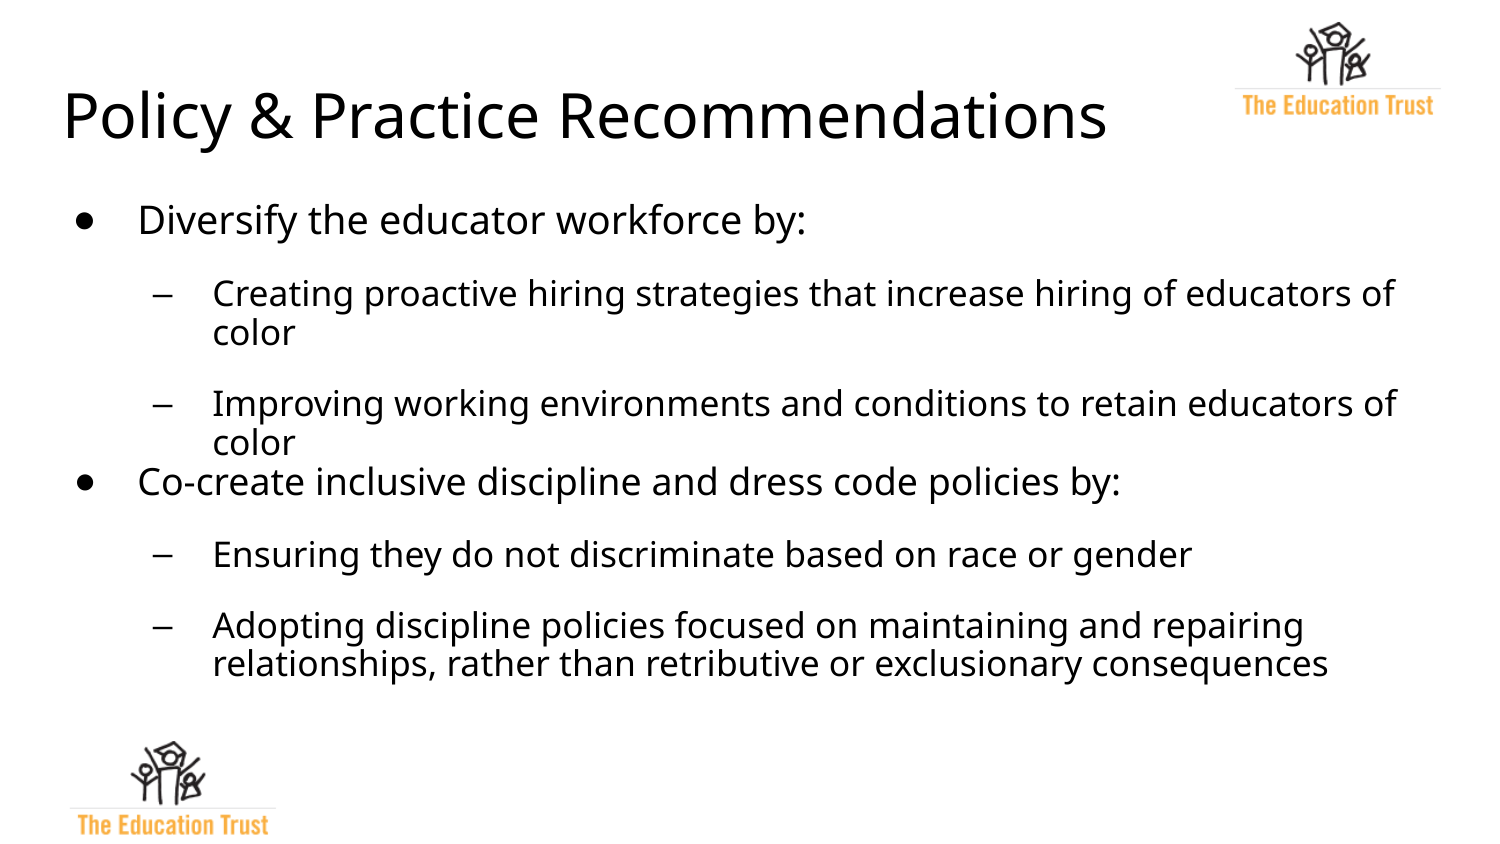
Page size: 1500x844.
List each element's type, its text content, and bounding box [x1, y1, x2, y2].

picture [25, 733, 320, 844]
list Diversify the educator workforce by: Creating proactive hiring strategies that increase hiring of educators of color Improving working environments and conditions to retain educators of color Co-create inclusive discipline and dress code policies by: Ensuring they do not discriminate based on race or gender Adopting discipline policies focused on maintaining and repairing relationships, rather than retributive or exclusionary consequences [51, 189, 1449, 750]
title Policy & Practice Recommendations [51, 72, 1449, 167]
picture [1190, 13, 1485, 125]
